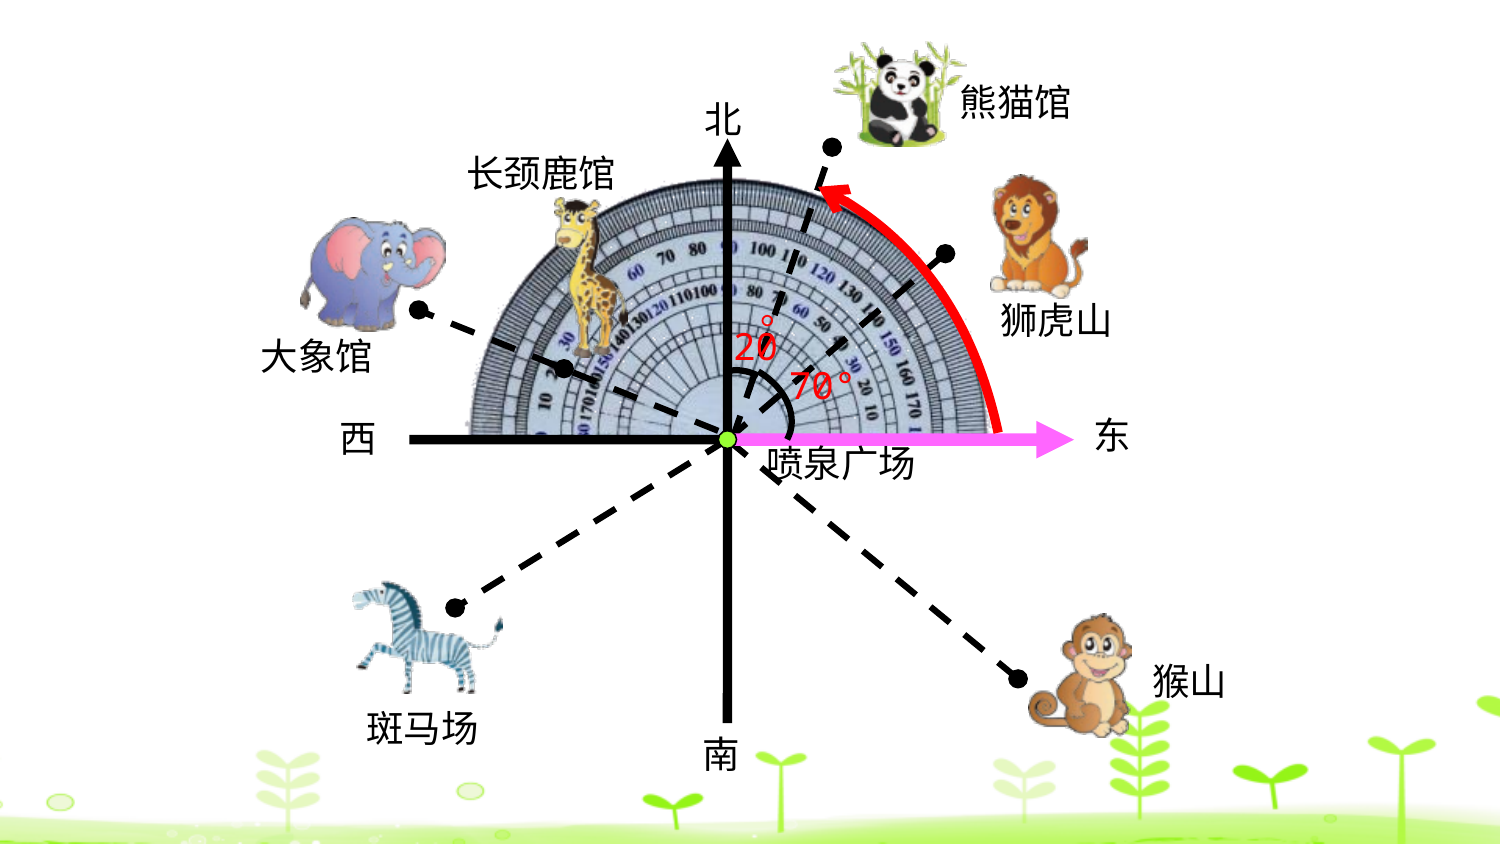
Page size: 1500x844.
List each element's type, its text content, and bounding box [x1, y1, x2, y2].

text_box [1008, 669, 1028, 688]
picture [0, 0, 1500, 844]
text_box 猴山 [1140, 652, 1278, 709]
text_box [1006, 433, 1075, 446]
text_box 西 [327, 409, 392, 467]
text_box [719, 444, 736, 449]
text_box 熊猫馆 [967, 72, 1107, 130]
text_box 大象馆 [249, 326, 418, 384]
text_box 南 [691, 725, 755, 782]
text_box 长颈鹿馆 [454, 143, 655, 201]
text_box 斑马场 [354, 699, 505, 756]
text_box [721, 148, 734, 155]
text_box 东 [1081, 406, 1146, 464]
text_box 喷泉广场 [754, 444, 955, 491]
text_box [718, 280, 882, 376]
text_box 狮虎山 [1006, 290, 1185, 348]
text_box [822, 138, 842, 155]
text_box 北 [692, 90, 757, 148]
